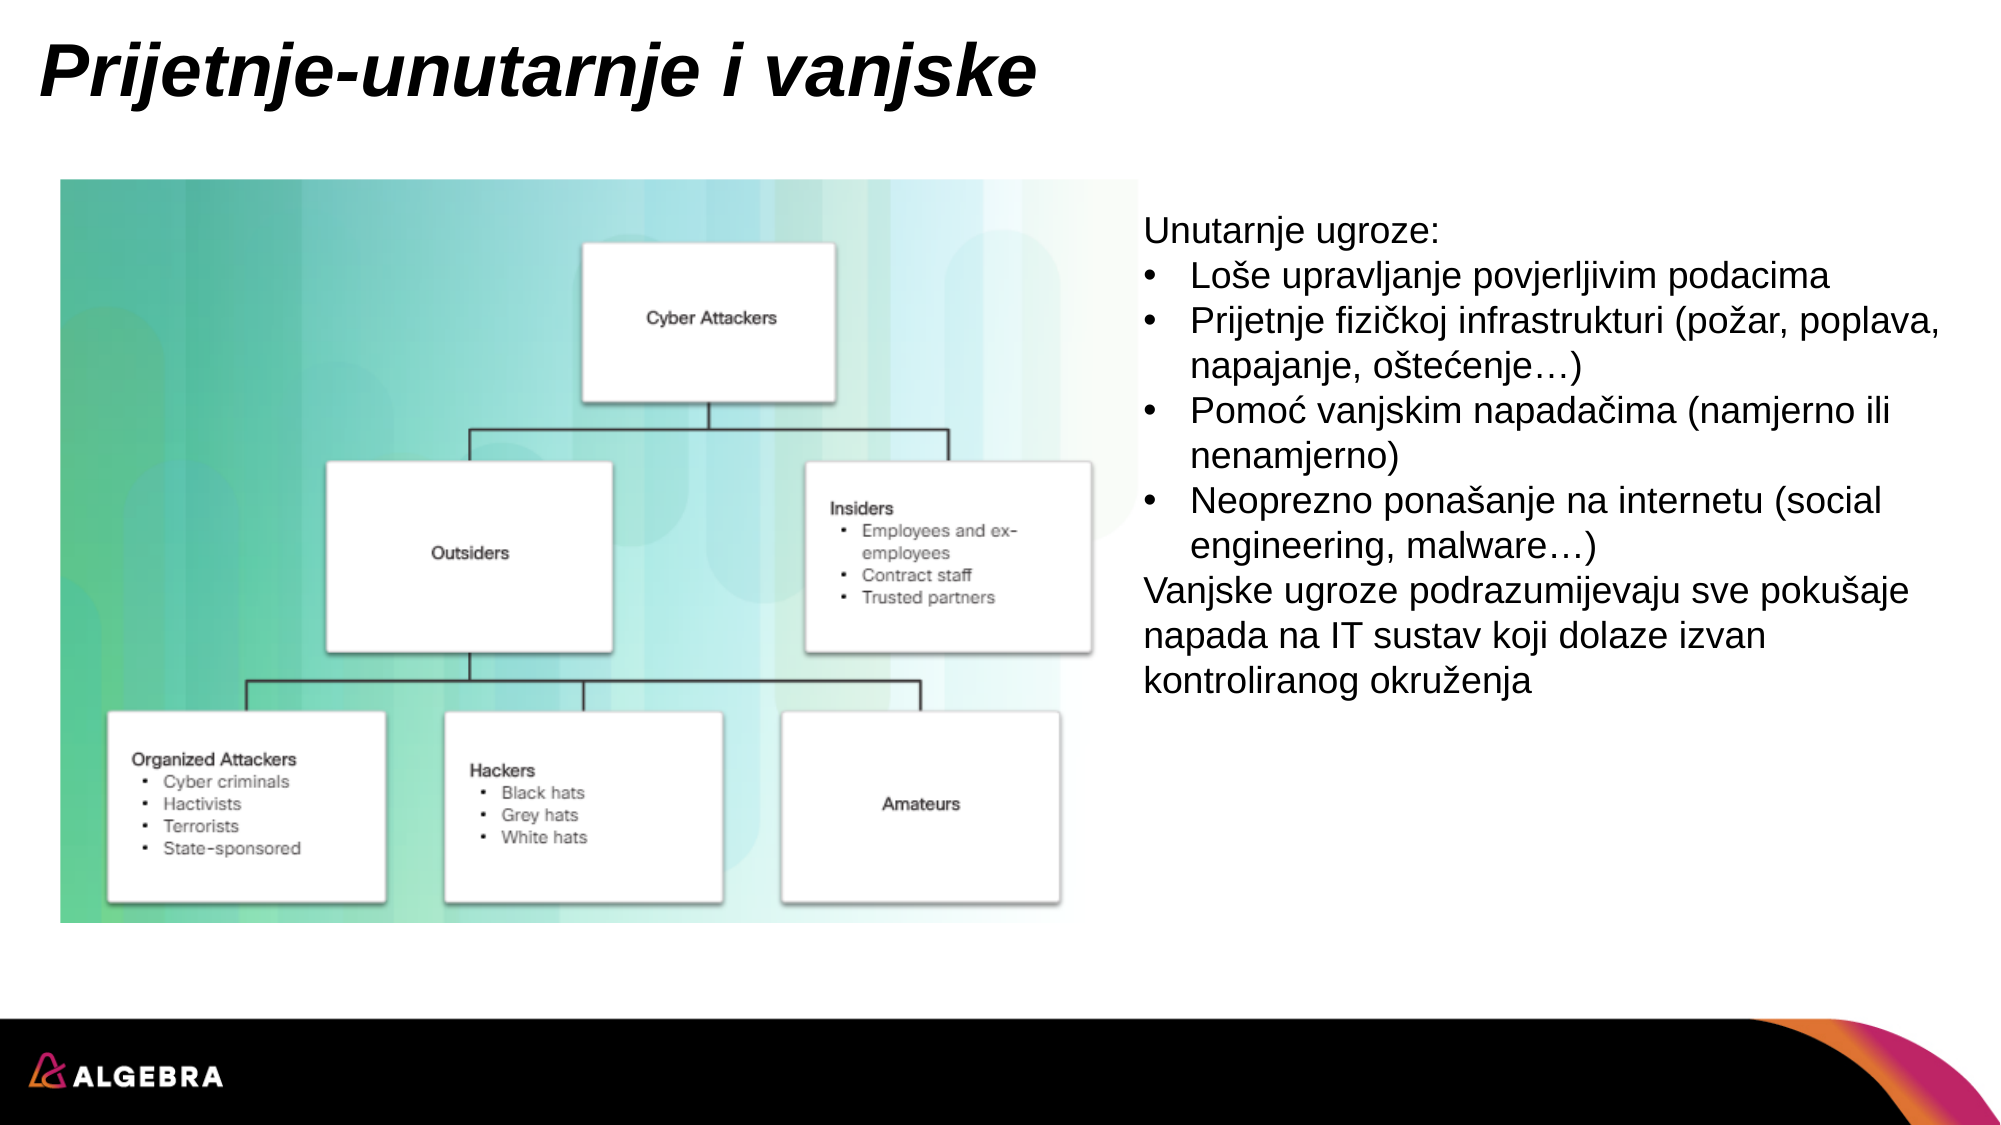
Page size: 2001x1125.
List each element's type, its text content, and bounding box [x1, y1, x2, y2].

picture [0, 0, 2001, 1125]
title Prijetnje-unutarnje i vanjske [39, 23, 1989, 200]
text_box Unutarnje ugroze: Loše upravljanje povjerljivim podacima Prijetnje fizičkoj infrastrukturi (požar, poplava, napajanje, oštećenje…) Pomoć vanjskim napadačima (namjerno ili nenamjerno) Neoprezno ponašanje na internetu (social engineering, malware…) Vanjske ugroze podrazumijevaju sve pokušaje napada na IT sustav koji dolaze izvan kontroliranog okruženja [1145, 199, 1979, 709]
